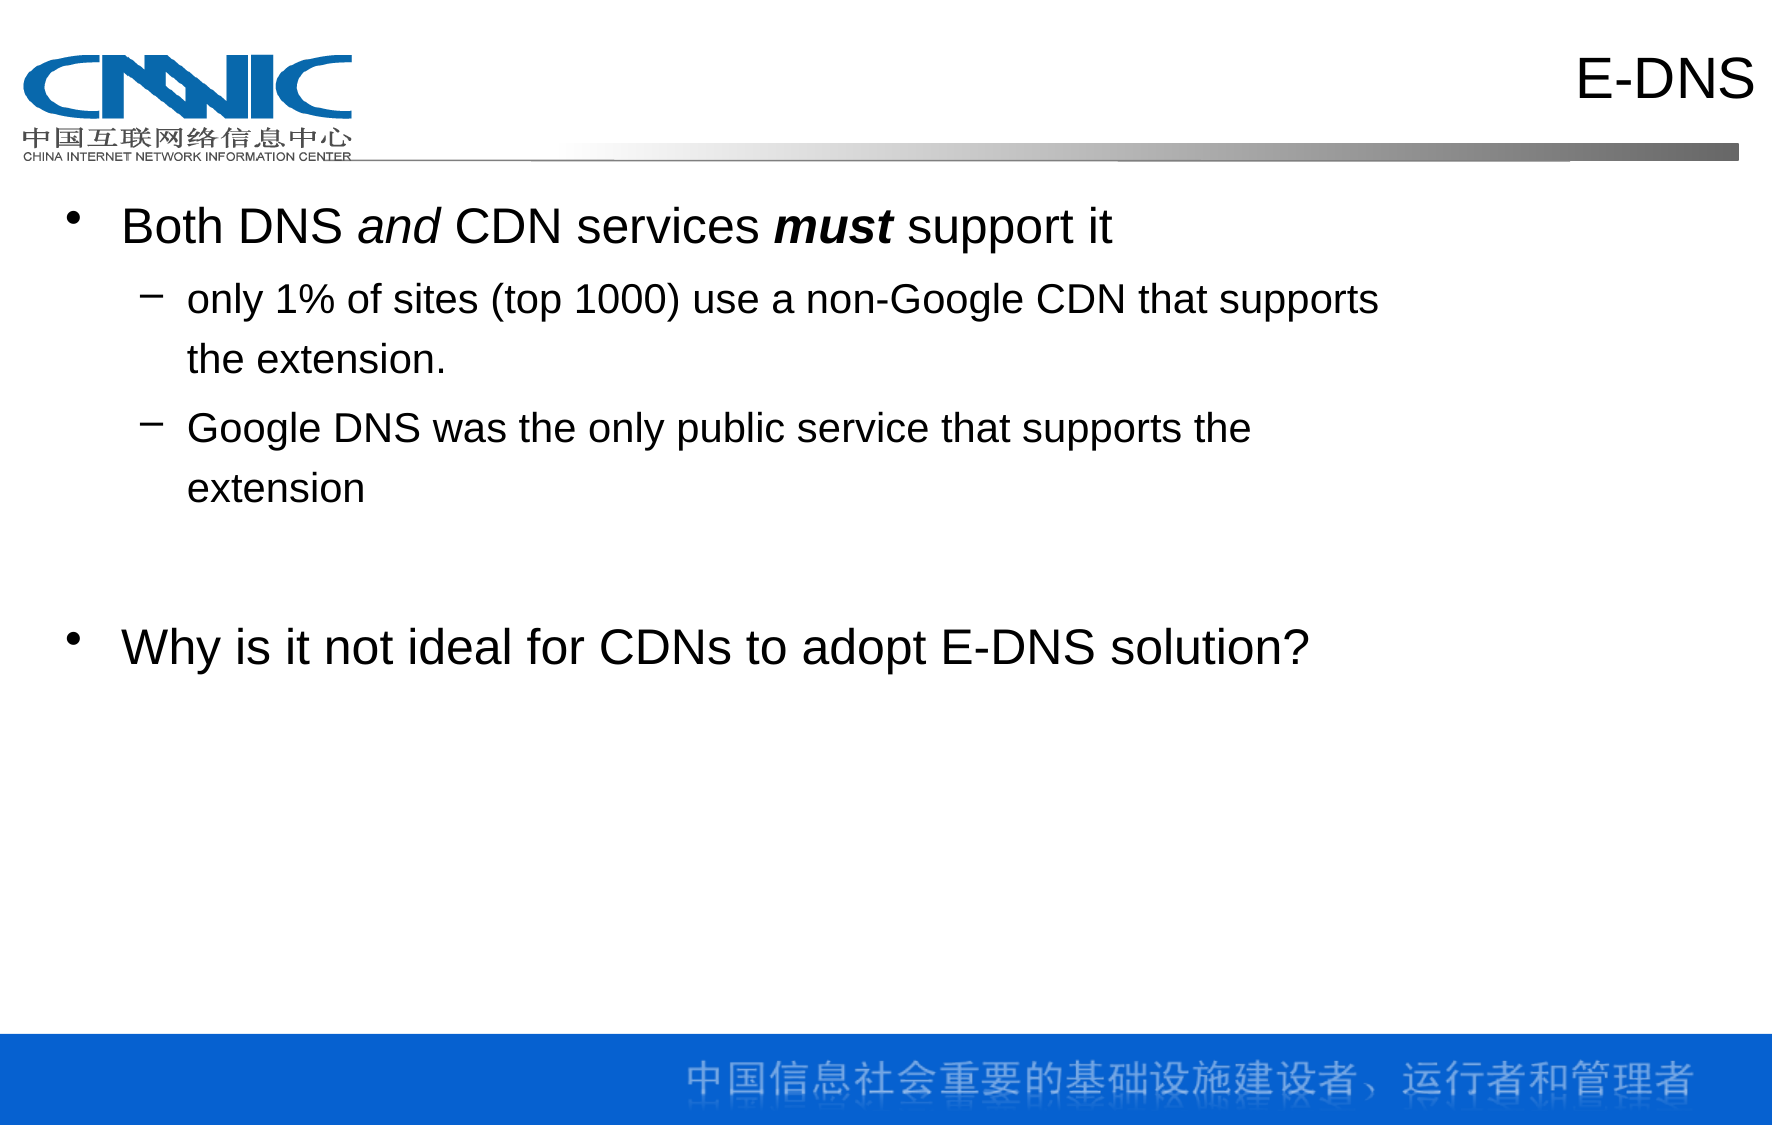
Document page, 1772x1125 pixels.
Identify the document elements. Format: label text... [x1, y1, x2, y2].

picture [0, 36, 387, 173]
picture [616, 1039, 1763, 1125]
text_box E-DNS [371, 30, 1772, 119]
list Both DNS and CDN services must support it only 1% of sites (top 1000) use a non-Google CDN that supports the extension. Google DNS was the only public service that supports the extension Why is it not ideal for CDNs to adopt E-DNS solution? [49, 174, 1451, 292]
